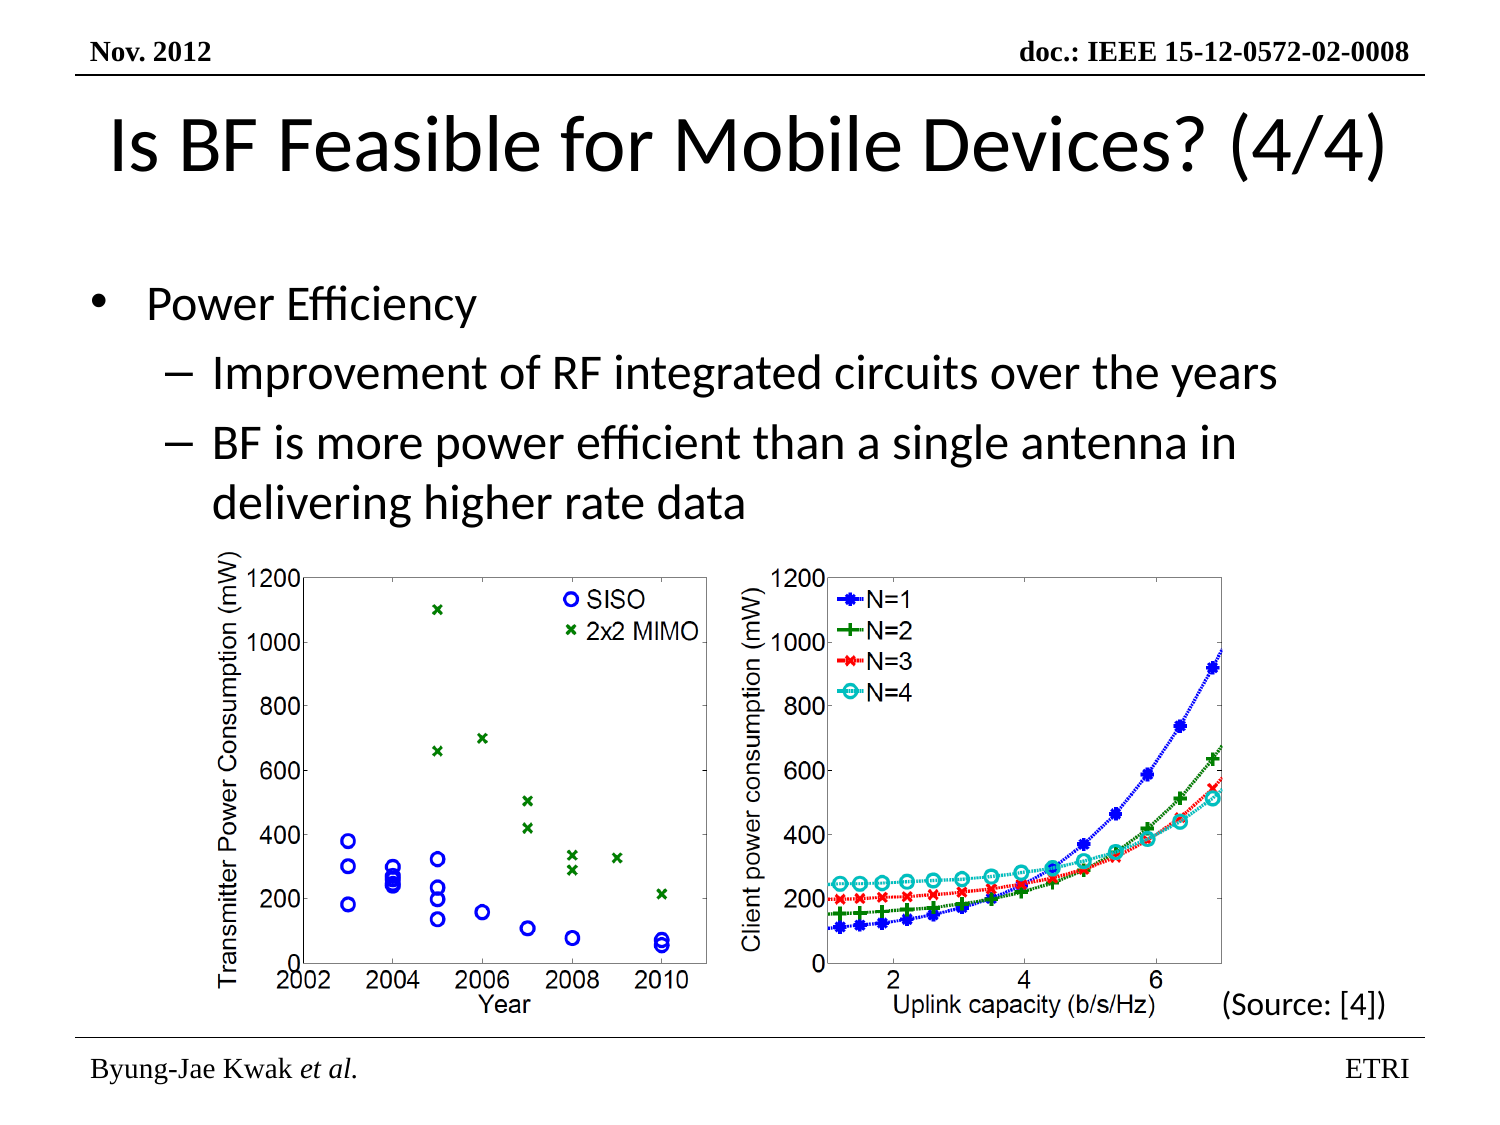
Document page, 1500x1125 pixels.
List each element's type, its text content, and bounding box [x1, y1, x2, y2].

picture [206, 546, 1233, 1024]
text_box (Source: [4]) [1236, 974, 1402, 1030]
list Power Efficiency Improvement of RF integrated circuits over the years BF is more power efficient than a single antenna in delivering higher rate data [75, 262, 1425, 1005]
title Is BF Feasible for Mobile Devices? (4/4) [75, 45, 1425, 233]
